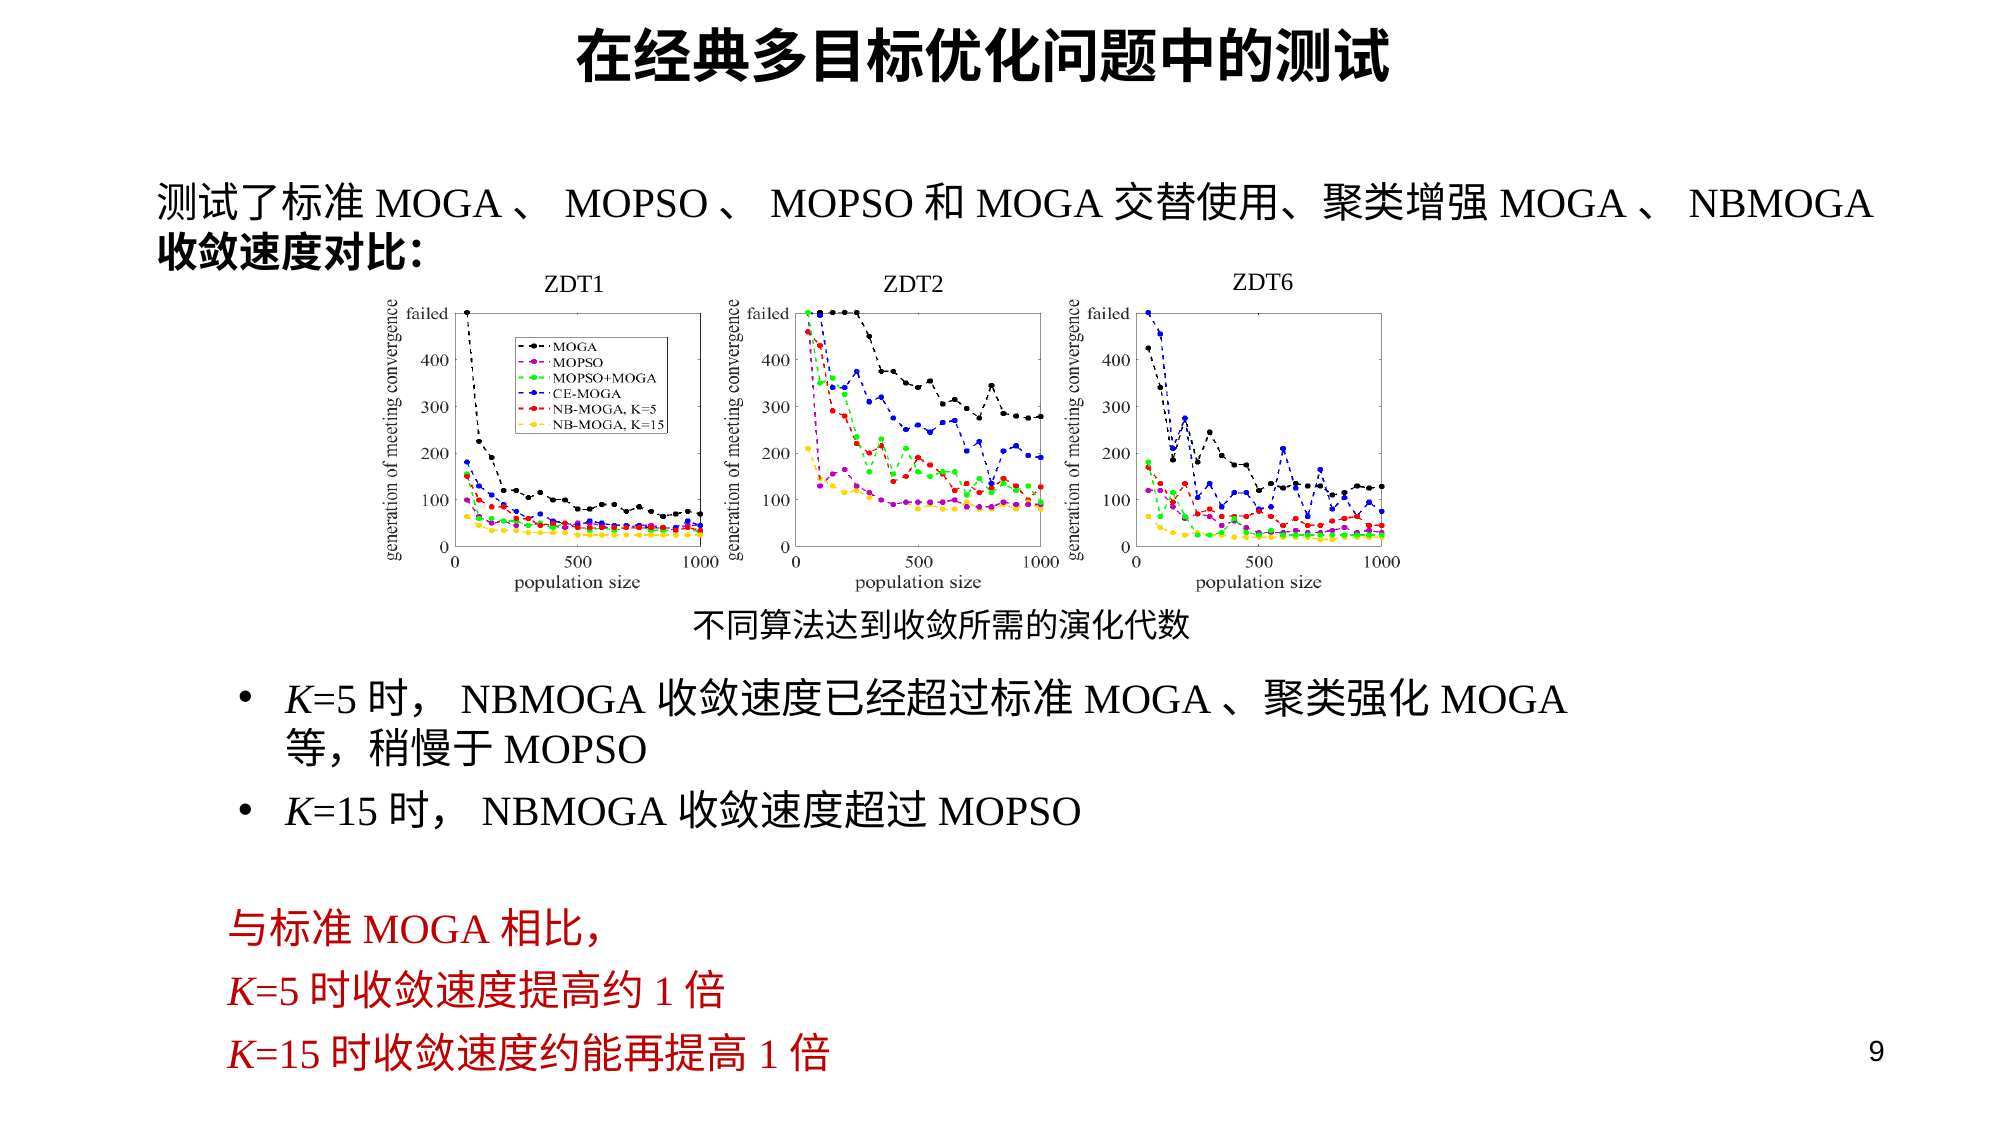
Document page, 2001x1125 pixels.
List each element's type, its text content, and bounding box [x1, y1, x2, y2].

text_box 测试了标准MOGA、MOPSO、MOPSO和MOGA交替使用、聚类增强MOGA、NBMOGA 收敛速度对比： [141, 143, 1944, 283]
text_box ZDT1 [529, 283, 640, 290]
text_box ZDT6 [1217, 283, 1328, 290]
picture [363, 290, 1414, 592]
text_box 与标准MOGA相比， K=5时收敛速度提高约1倍 K=15时收敛速度约能再提高1倍 [212, 893, 846, 1084]
text_box ZDT2 [868, 283, 979, 290]
text_box 在经典多目标优化问题中的测试 [560, 11, 1407, 97]
text_box K=5时，NBMOGA收敛速度已经超过标准MOGA、聚类强化MOGA等，稍慢于MOPSO K=15时，NBMOGA收敛速度超过MOPSO [223, 664, 1585, 892]
slide_number 9 [1433, 1024, 1900, 1103]
text_box 不同算法达到收敛所需的演化代数 [678, 597, 1269, 652]
